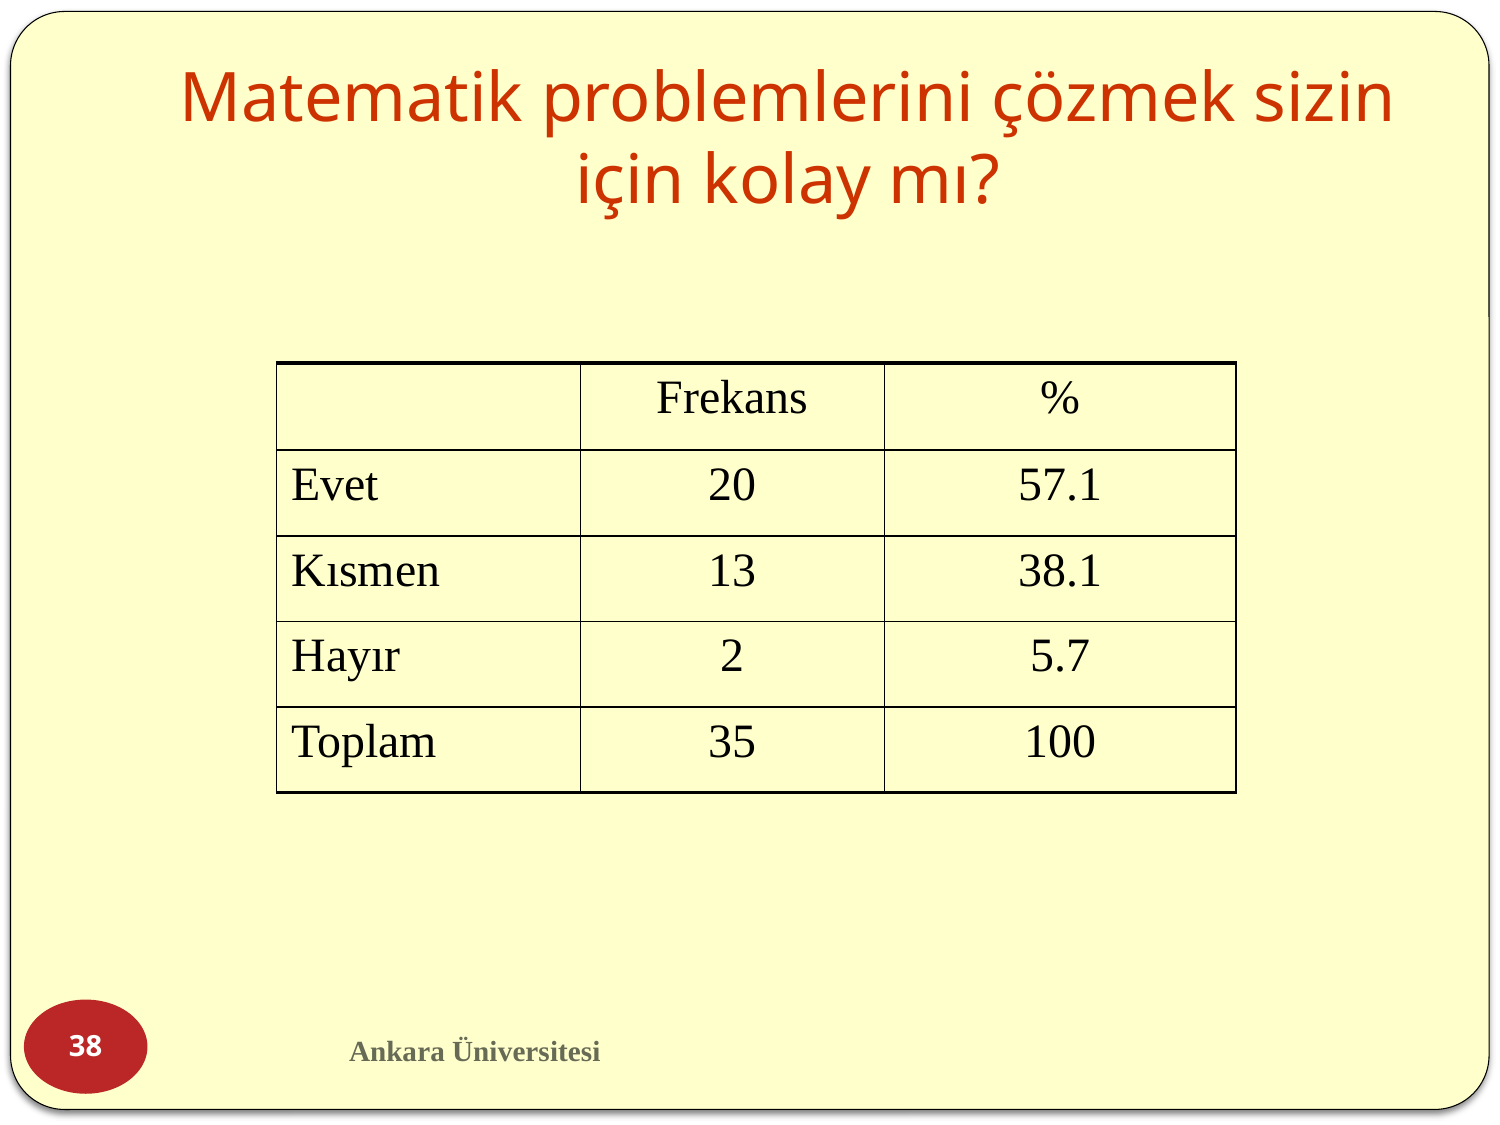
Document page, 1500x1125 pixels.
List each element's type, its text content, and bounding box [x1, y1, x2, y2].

table_header Frekans [581, 365, 884, 449]
table_cell 13 [581, 537, 884, 621]
table_header [277, 365, 580, 449]
table_cell 2 [581, 622, 884, 706]
table_cell Evet [277, 451, 580, 535]
table_cell Kısmen [277, 537, 580, 621]
table_header % [885, 365, 1235, 449]
table_cell 100 [885, 708, 1235, 791]
table_cell Toplam [277, 708, 580, 791]
table_cell 20 [581, 451, 884, 535]
table_cell Hayır [277, 622, 580, 706]
table_cell 5.7 [885, 622, 1235, 706]
table_cell 38.1 [885, 537, 1235, 621]
footer Ankara Üniversitesi [150, 1012, 800, 1088]
table_cell 57.1 [885, 451, 1235, 535]
slide_number 38 [23, 999, 148, 1094]
table_cell 35 [581, 708, 884, 791]
title Matematik problemlerini çözmek sizin için kolay mı? [150, 45, 1425, 233]
